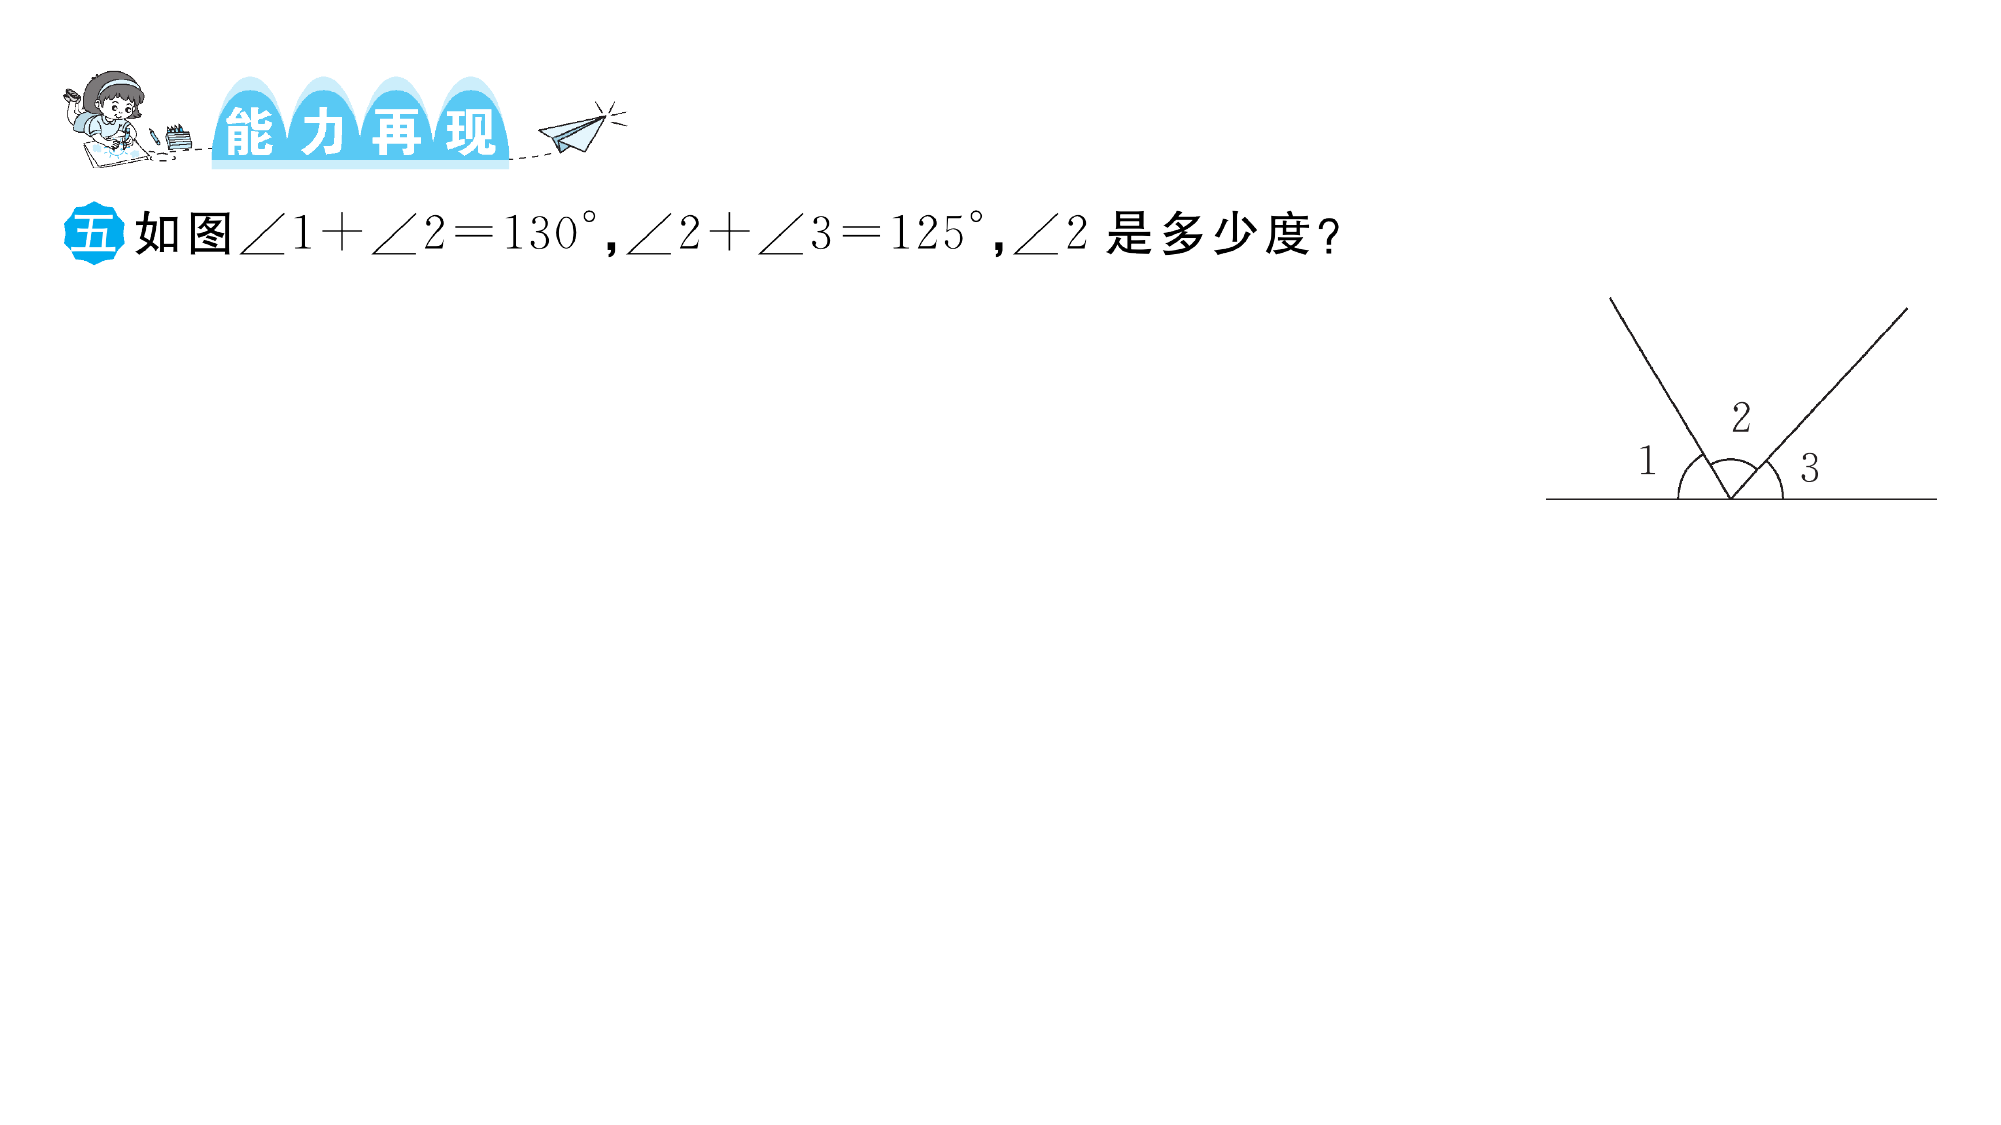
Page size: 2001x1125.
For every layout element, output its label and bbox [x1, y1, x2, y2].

picture [58, 58, 1949, 515]
